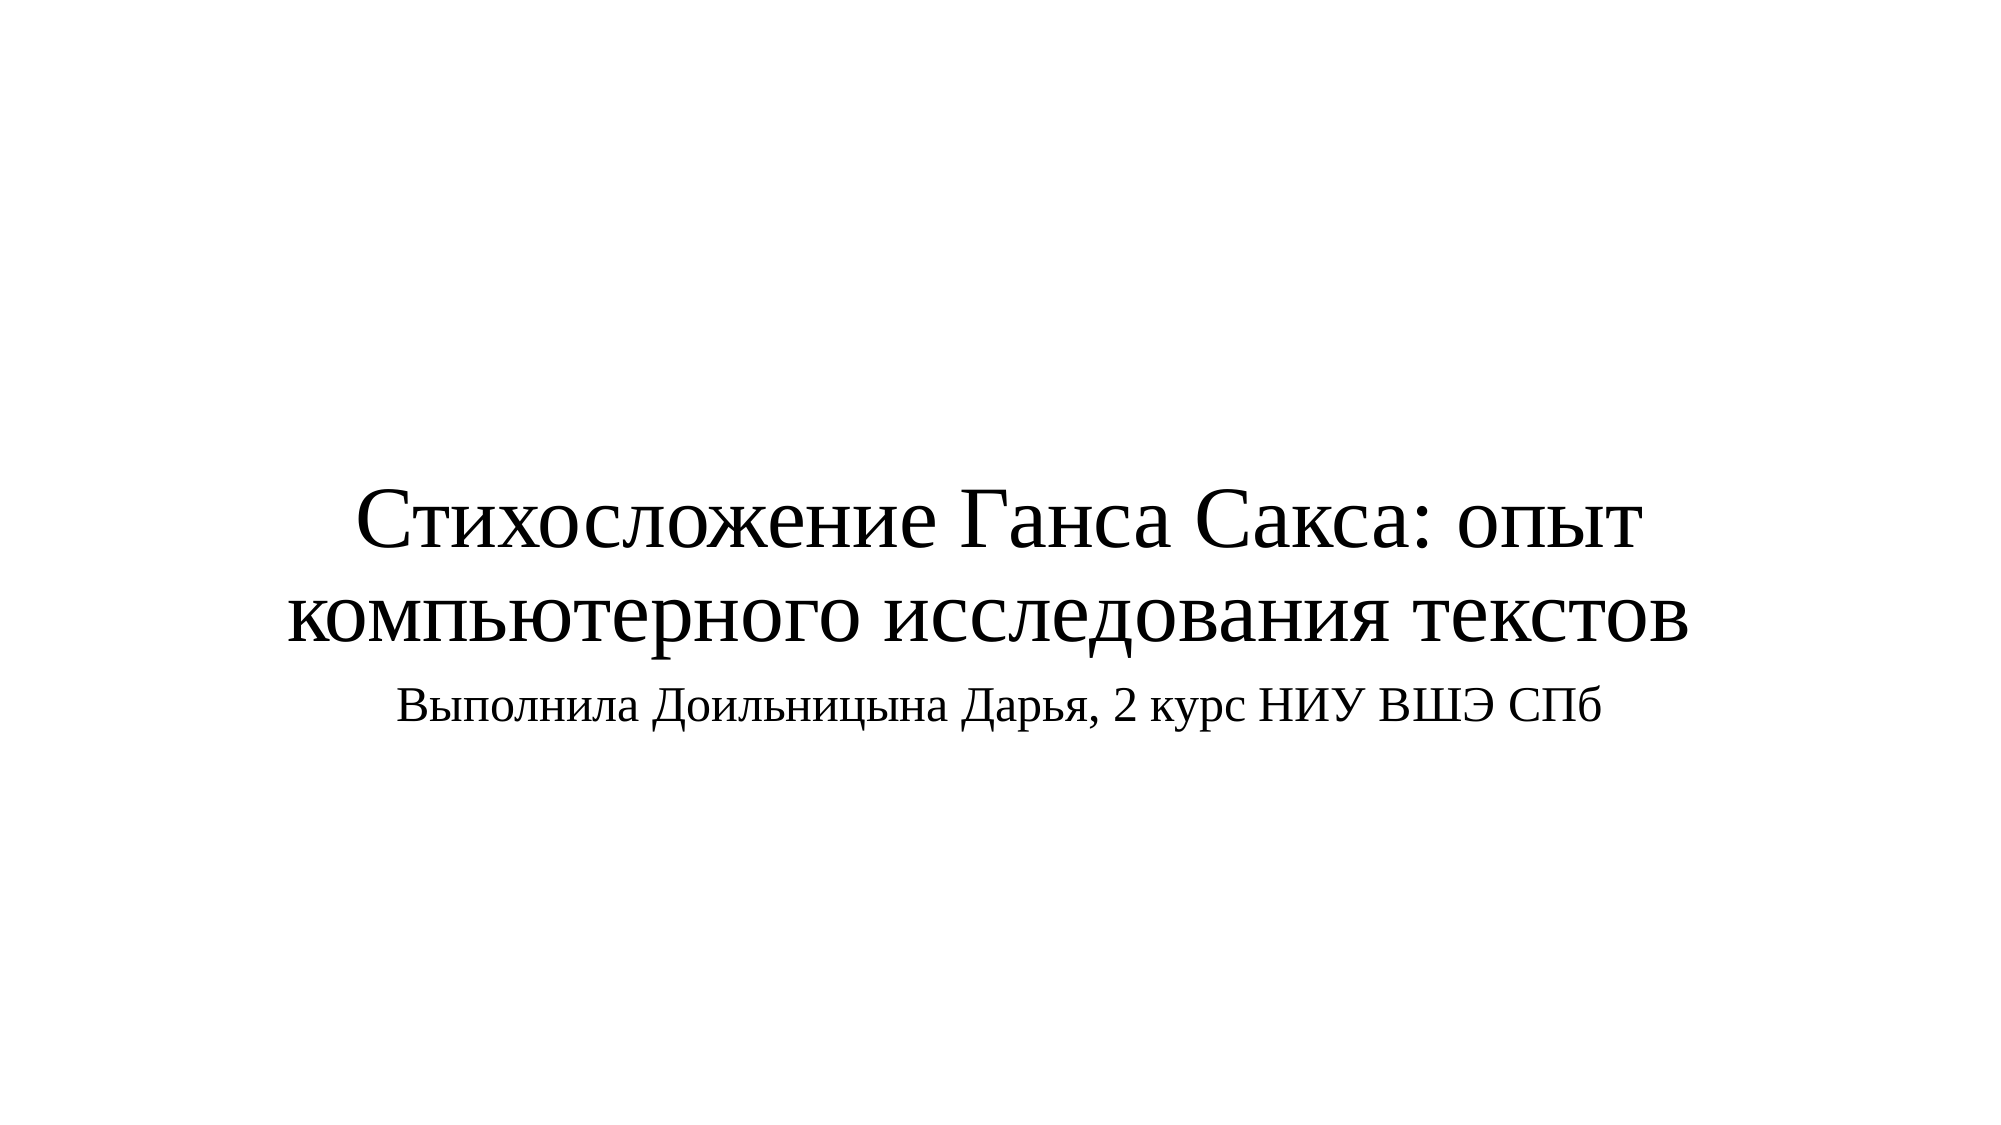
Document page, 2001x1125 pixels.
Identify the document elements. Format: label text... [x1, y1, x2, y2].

title Стихосложение Ганса Сакса: опыт компьютерного исследования текстов [249, 381, 1750, 670]
subtitle Выполнила Доильницына Дарья, 2 курс НИУ ВШЭ СПб [249, 670, 1750, 943]
